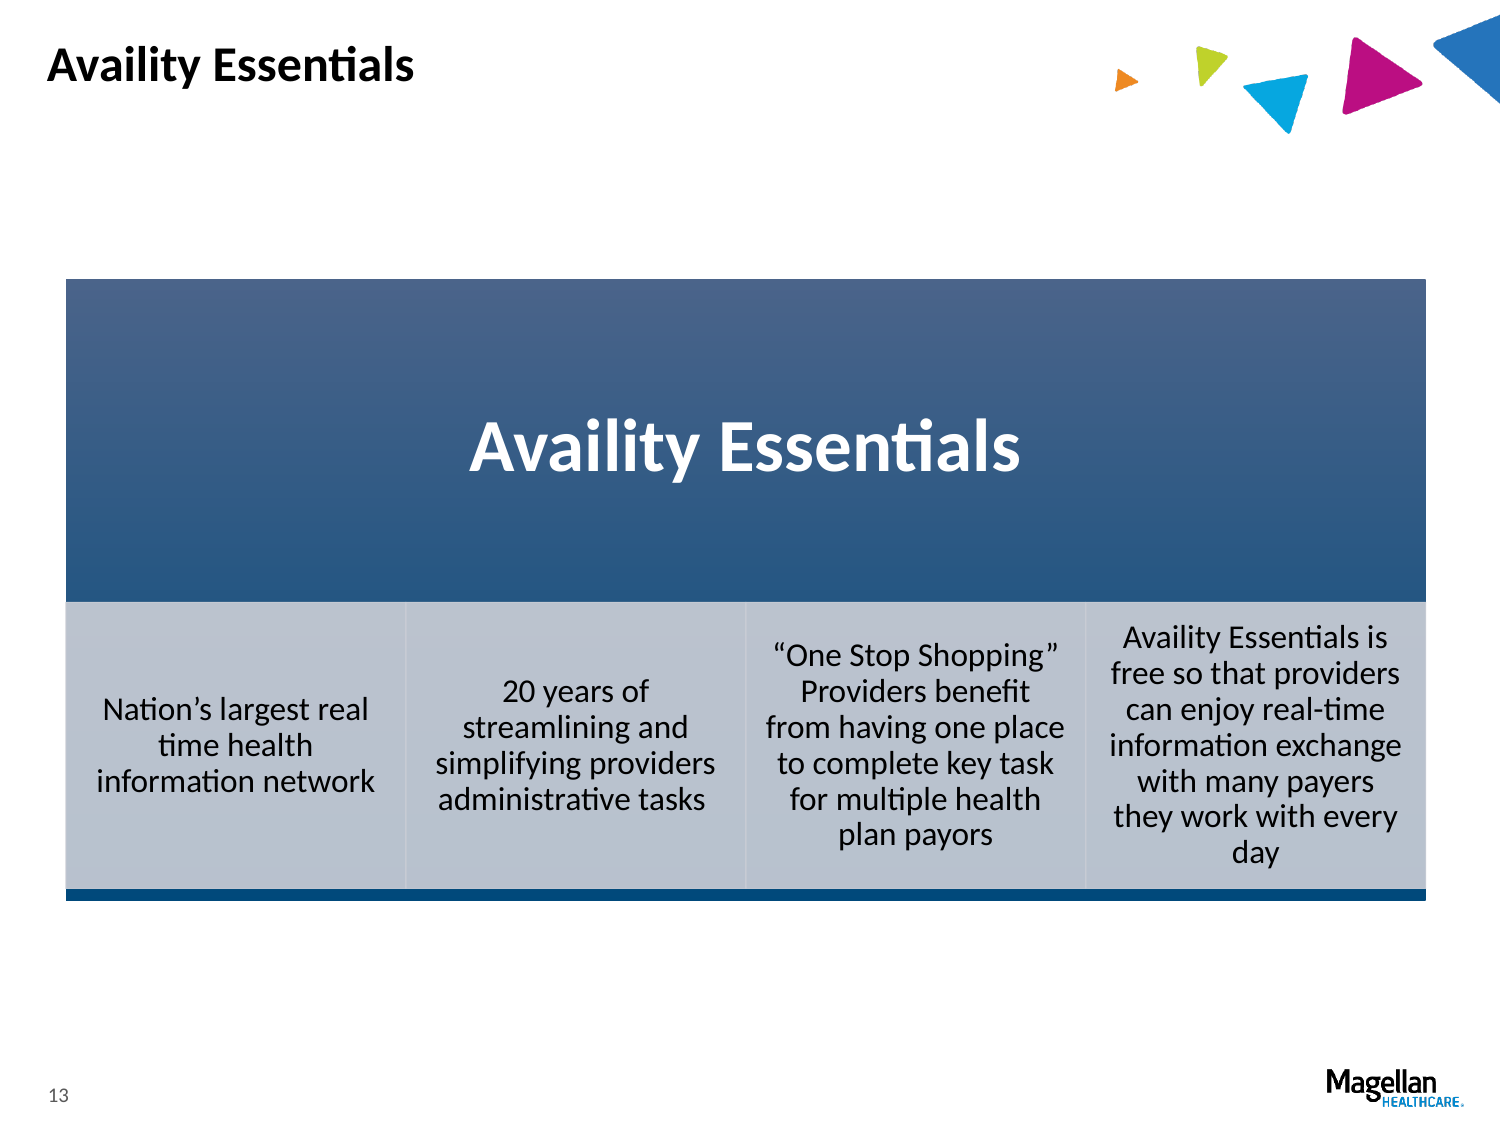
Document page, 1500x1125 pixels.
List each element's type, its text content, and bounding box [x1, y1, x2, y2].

slide_number 13 [32, 1054, 99, 1115]
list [65, 279, 1426, 901]
picture [1078, 0, 1500, 152]
picture [1327, 1069, 1464, 1107]
title Availity Essentials [31, 31, 1273, 217]
